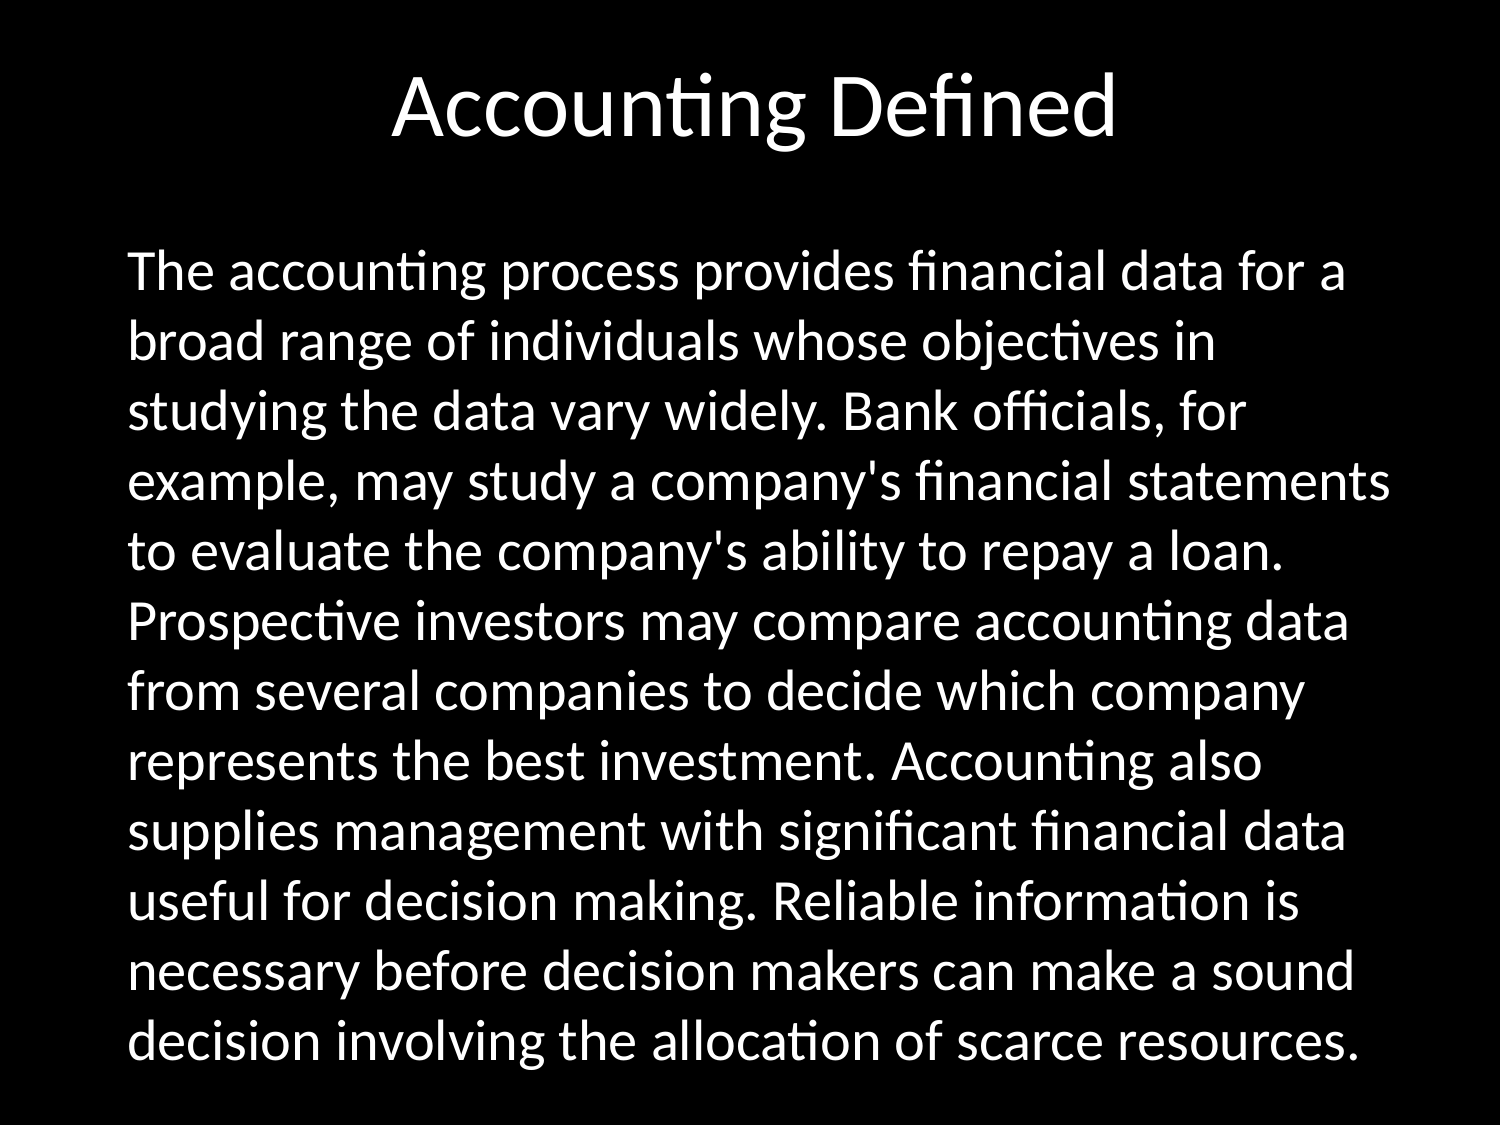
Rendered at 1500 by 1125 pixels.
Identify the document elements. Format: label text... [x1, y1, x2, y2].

list The accounting process provides financial data for a broad range of individuals whose objectives in studying the data vary widely. Bank officials, for example, may study a company's financial statements to evaluate the company's ability to repay a loan. Prospective investors may compare accounting data from several companies to decide which company represents the best investment. Accounting also supplies management with significant financial data useful for decision making. Reliable information is necessary before decision makers can make a sound decision involving the allocation of scarce resources. [112, 224, 1413, 1100]
title Accounting Defined [262, 5, 1250, 193]
